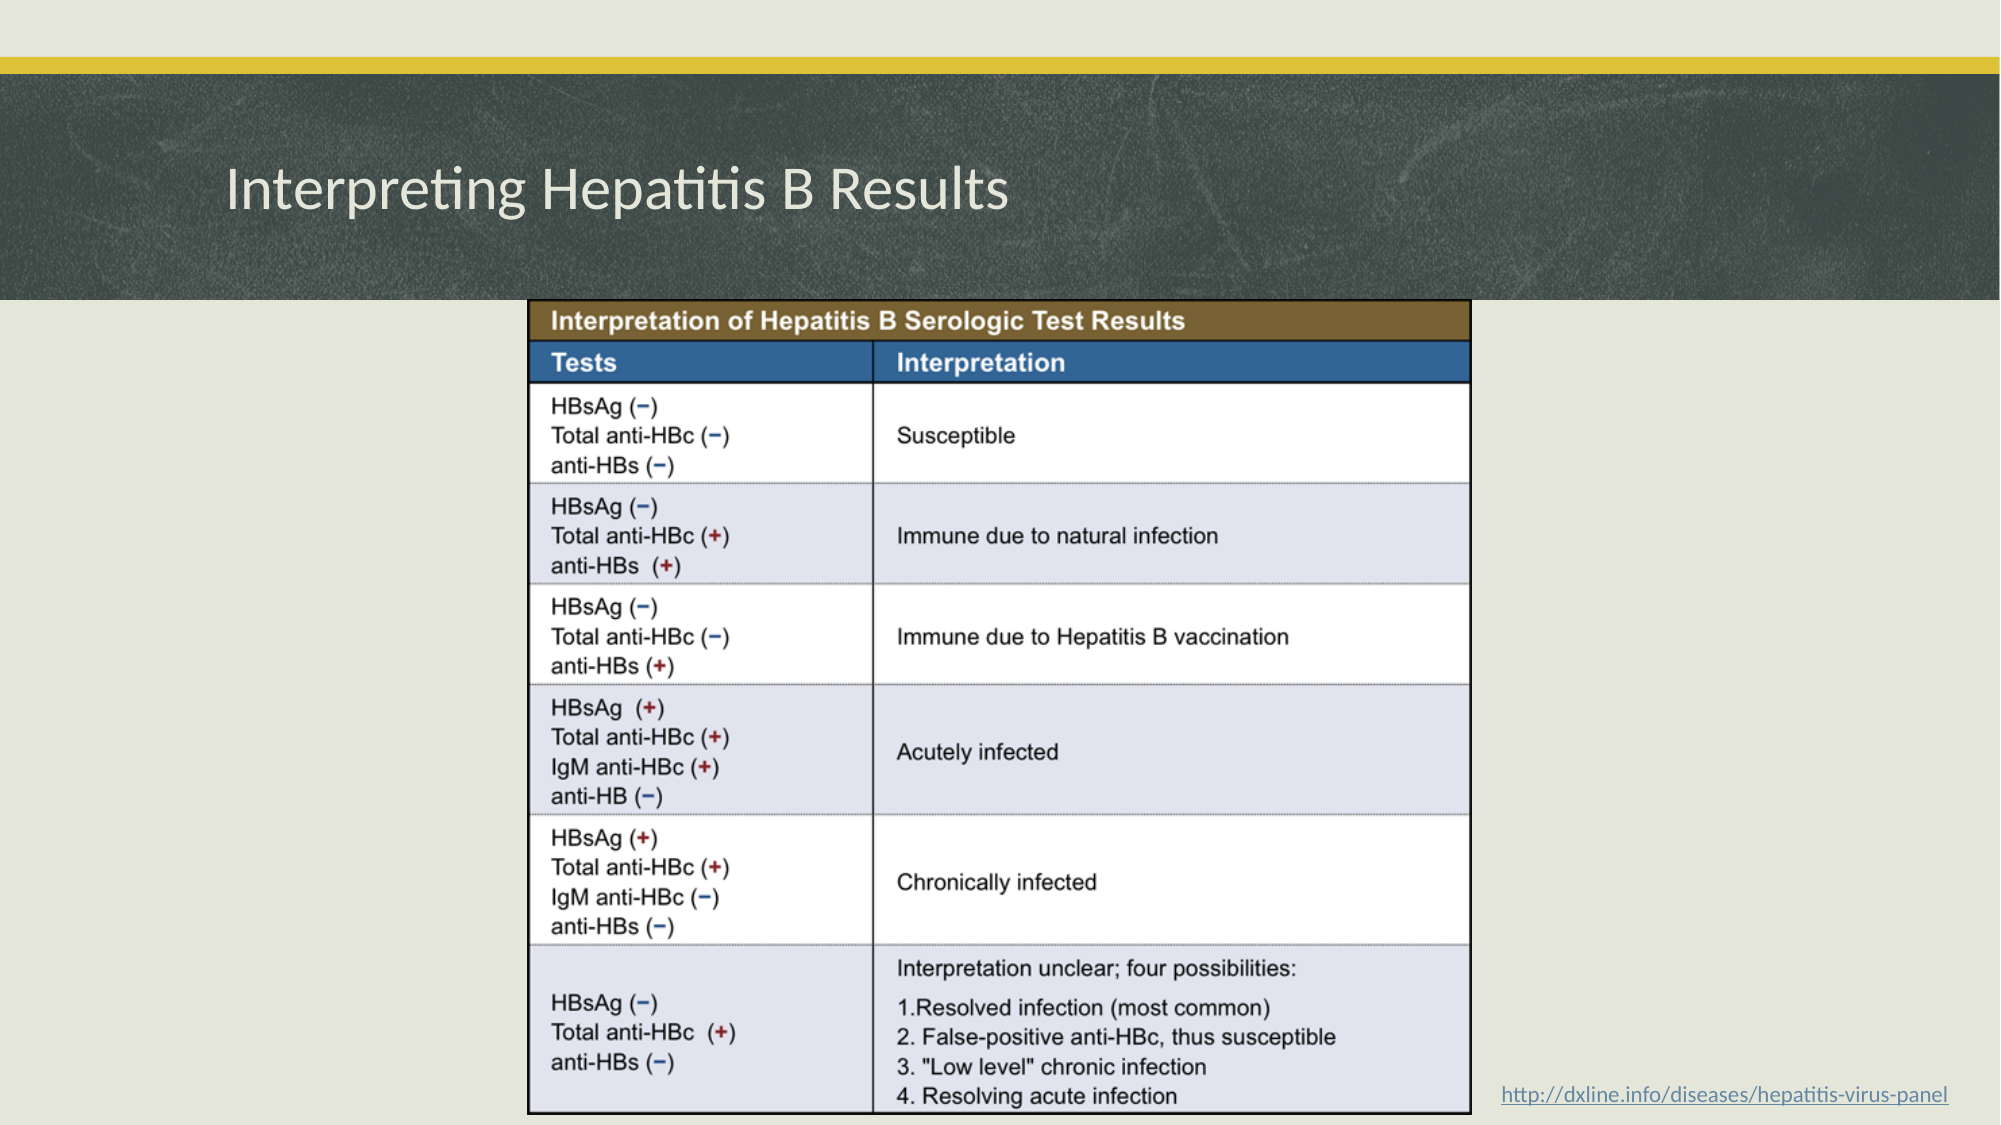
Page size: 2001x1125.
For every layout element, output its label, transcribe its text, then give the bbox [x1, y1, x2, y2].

text_box http://dxline.info/diseases/hepatitis-virus-panel [1486, 1071, 1964, 1115]
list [527, 299, 1472, 1115]
picture [0, 74, 2000, 300]
title Interpreting Hepatitis B Results [210, 76, 1790, 300]
